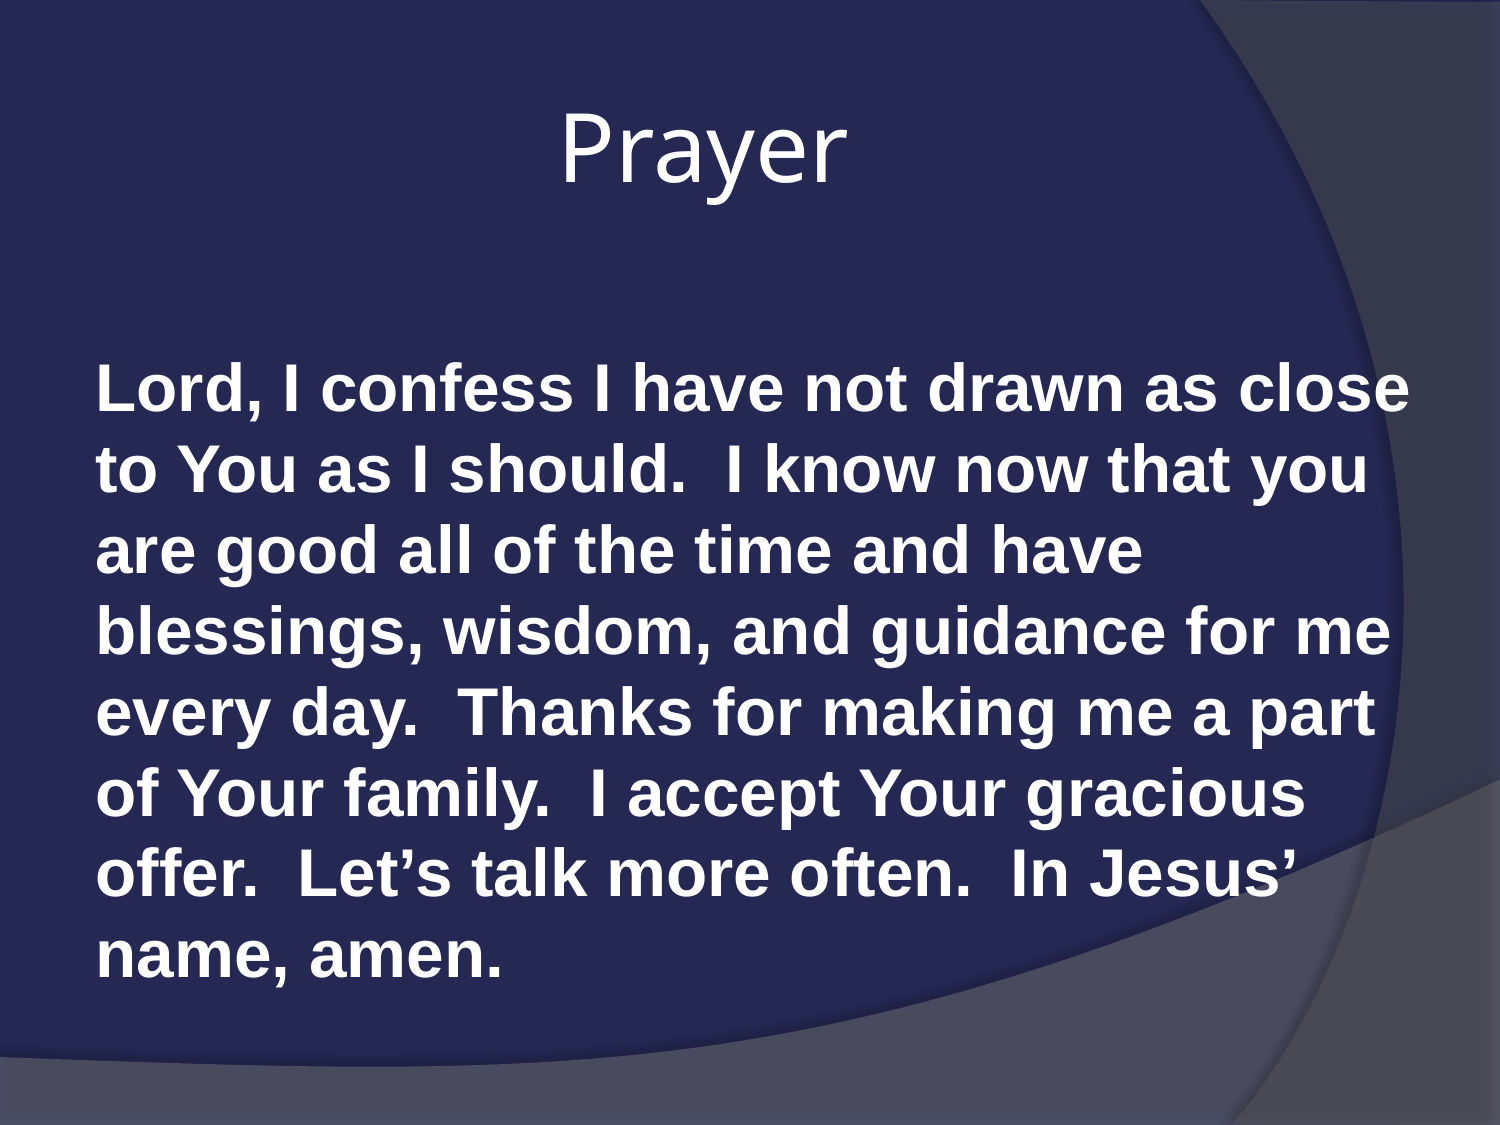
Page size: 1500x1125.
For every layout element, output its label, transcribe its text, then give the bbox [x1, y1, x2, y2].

title Prayer [150, 50, 1375, 238]
list Lord, I confess I have not drawn as close to You as I should. I know now that you are good all of the time and have blessings, wisdom, and guidance for me every day. Thanks for making me a part of Your family. I accept Your gracious offer. Let’s talk more often. In Jesus’ name, amen. [75, 262, 1450, 1005]
